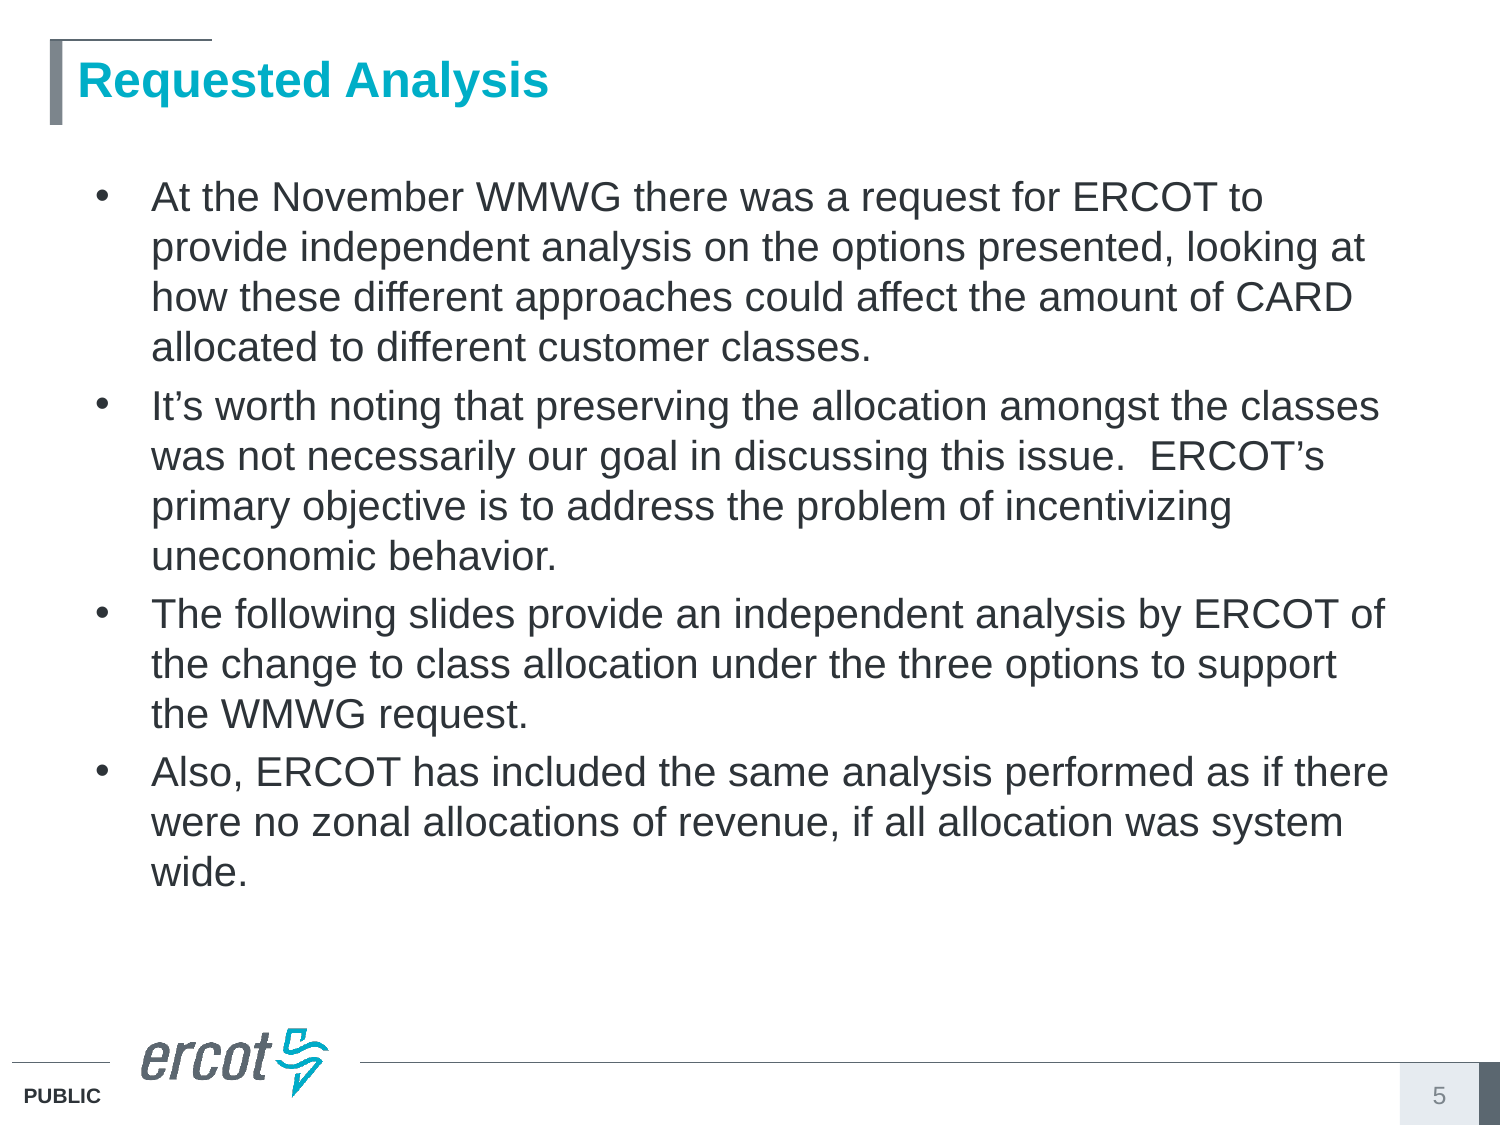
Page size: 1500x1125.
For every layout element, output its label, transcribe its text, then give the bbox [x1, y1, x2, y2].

title Requested Analysis [62, 39, 1450, 125]
picture [137, 1024, 332, 1100]
slide_number 5 [1400, 1076, 1480, 1113]
list At the November WMWG there was a request for ERCOT to provide independent analysis on the options presented, looking at how these different approaches could affect the amount of CARD allocated to different customer classes. It’s worth noting that preserving the allocation amongst the classes was not necessarily our goal in discussing this issue. ERCOT’s primary objective is to address the problem of incentivizing uneconomic behavior. The following slides provide an independent analysis by ERCOT of the change to class allocation under the three options to support the WMWG request. Also, ERCOT has included the same analysis performed as if there were no zonal allocations of revenue, if all allocation was system wide. [50, 125, 1450, 992]
